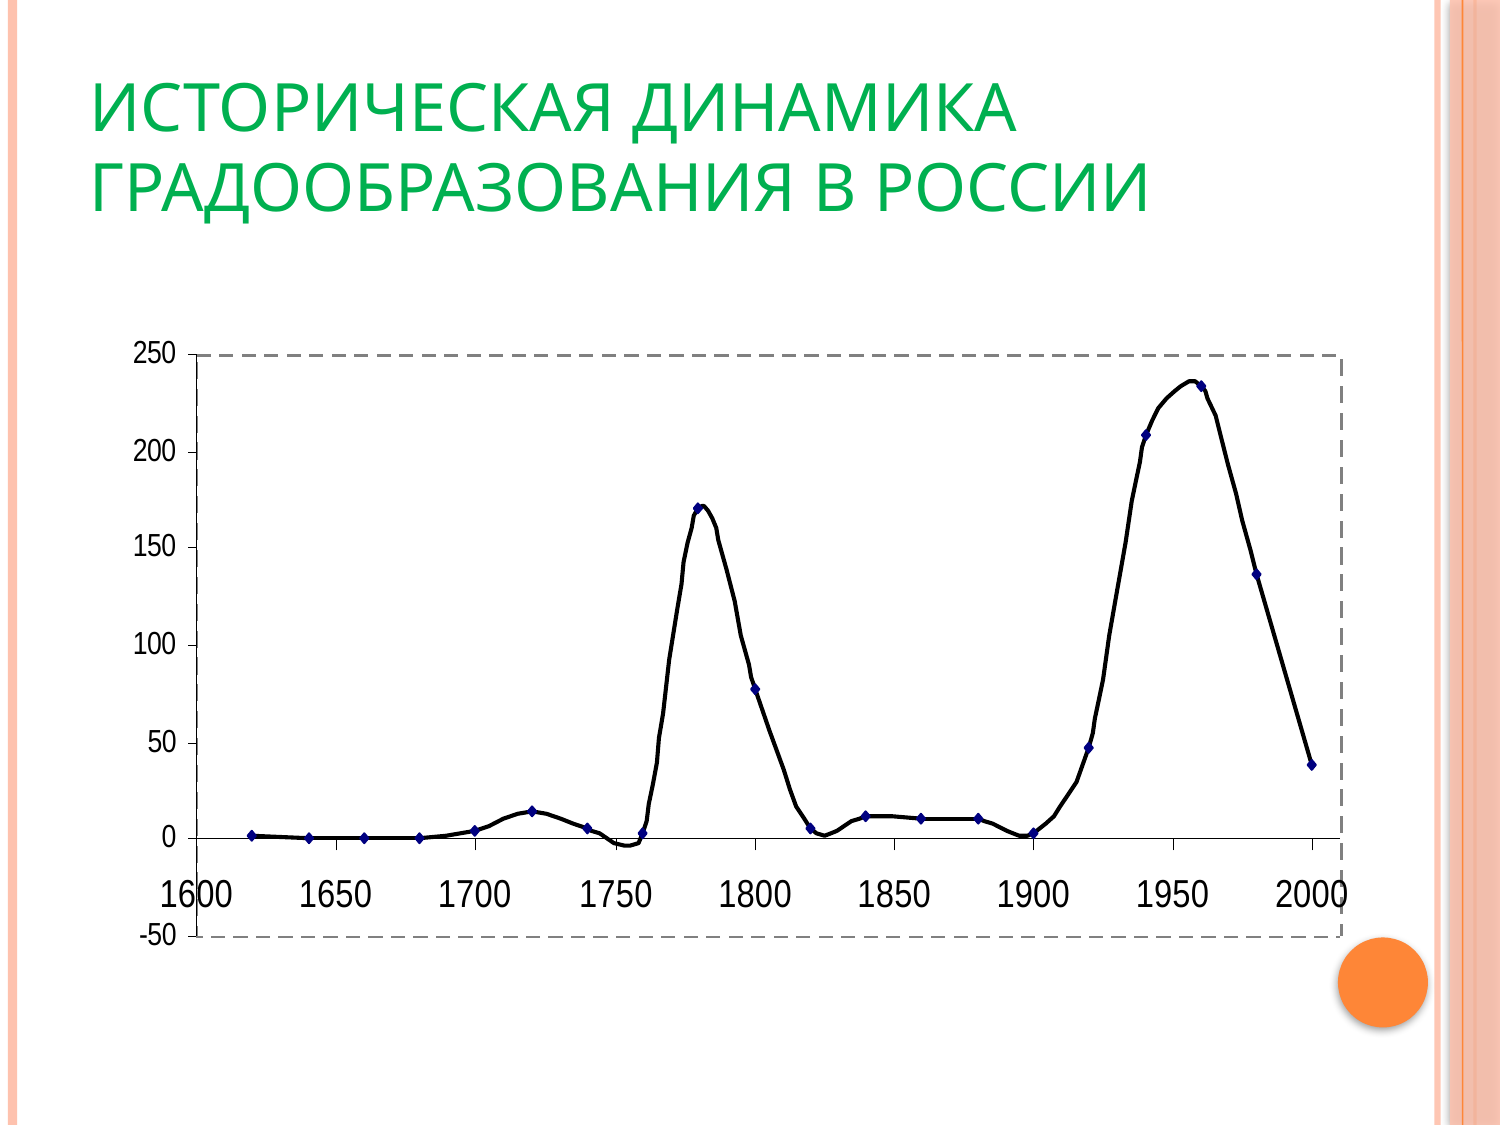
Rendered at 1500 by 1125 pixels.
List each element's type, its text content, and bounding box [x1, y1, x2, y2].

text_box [99, 219, 1401, 1000]
title Историческая динамика градообразования в России [75, 45, 1300, 233]
